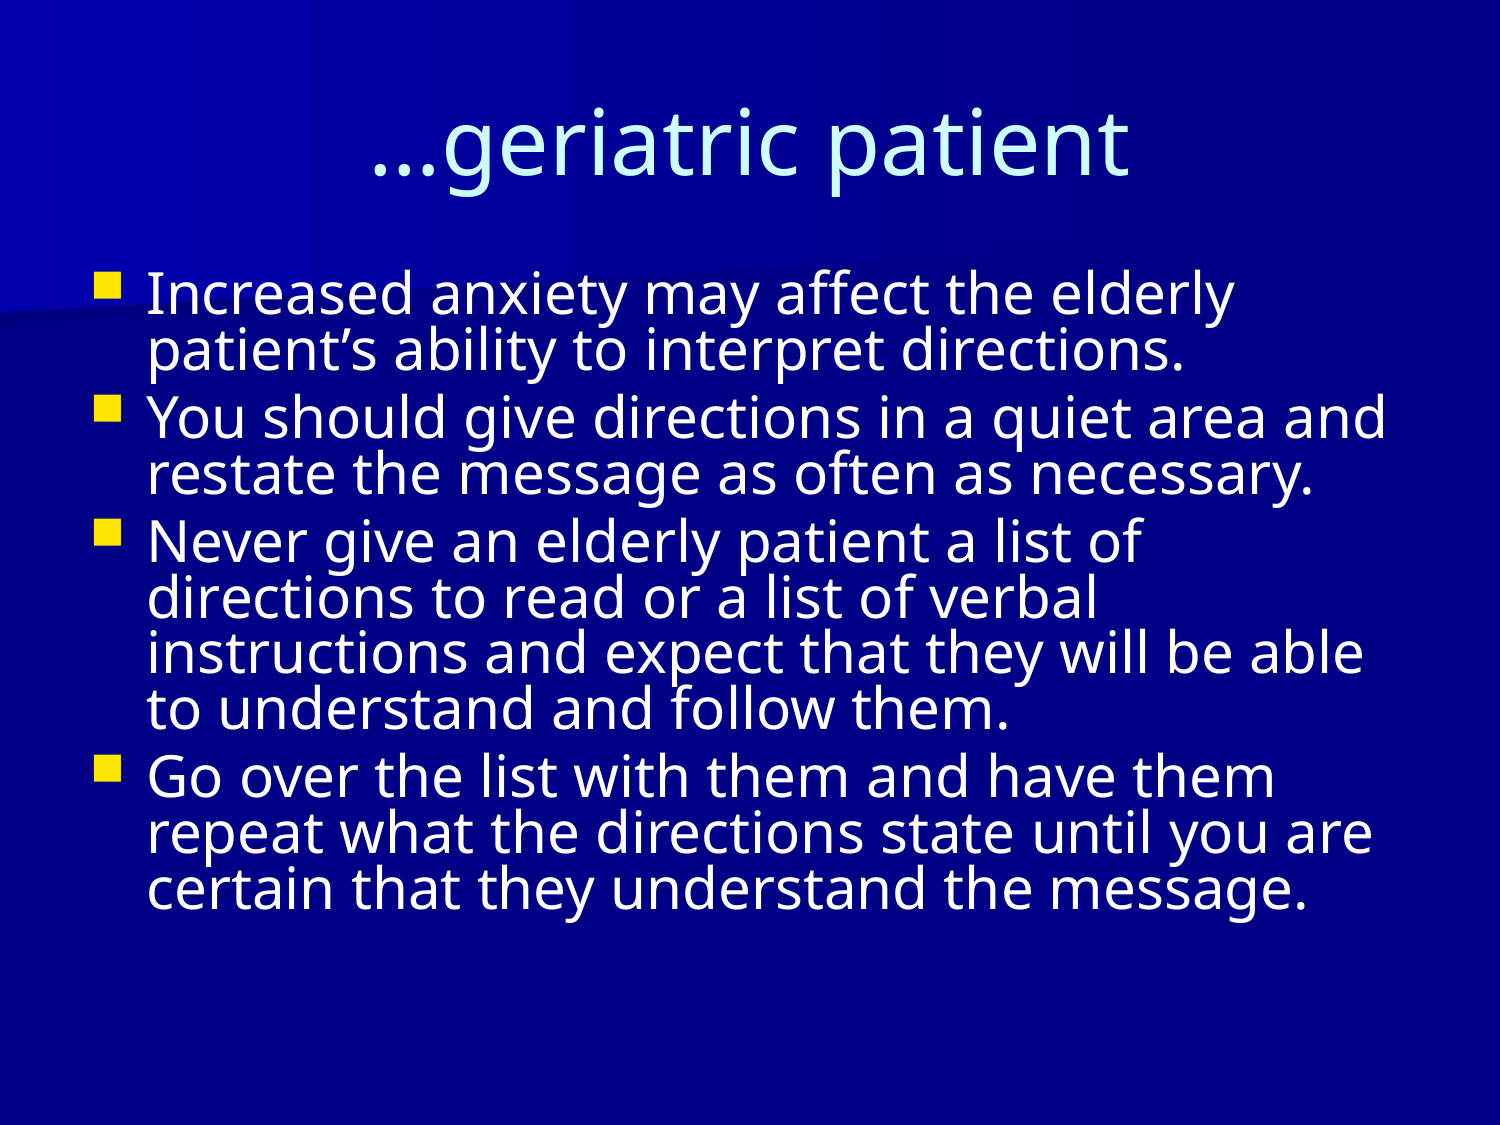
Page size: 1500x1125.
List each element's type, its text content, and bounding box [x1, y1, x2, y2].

title …geriatric patient [74, 44, 1426, 233]
list Increased anxiety may affect the elderly patient’s ability to interpret directions. You should give directions in a quiet area and restate the message as often as necessary. Never give an elderly patient a list of directions to read or a list of verbal instructions and expect that they will be able to understand and follow them. Go over the list with them and have them repeat what the directions state until you are certain that they understand the message. [74, 262, 1426, 1001]
